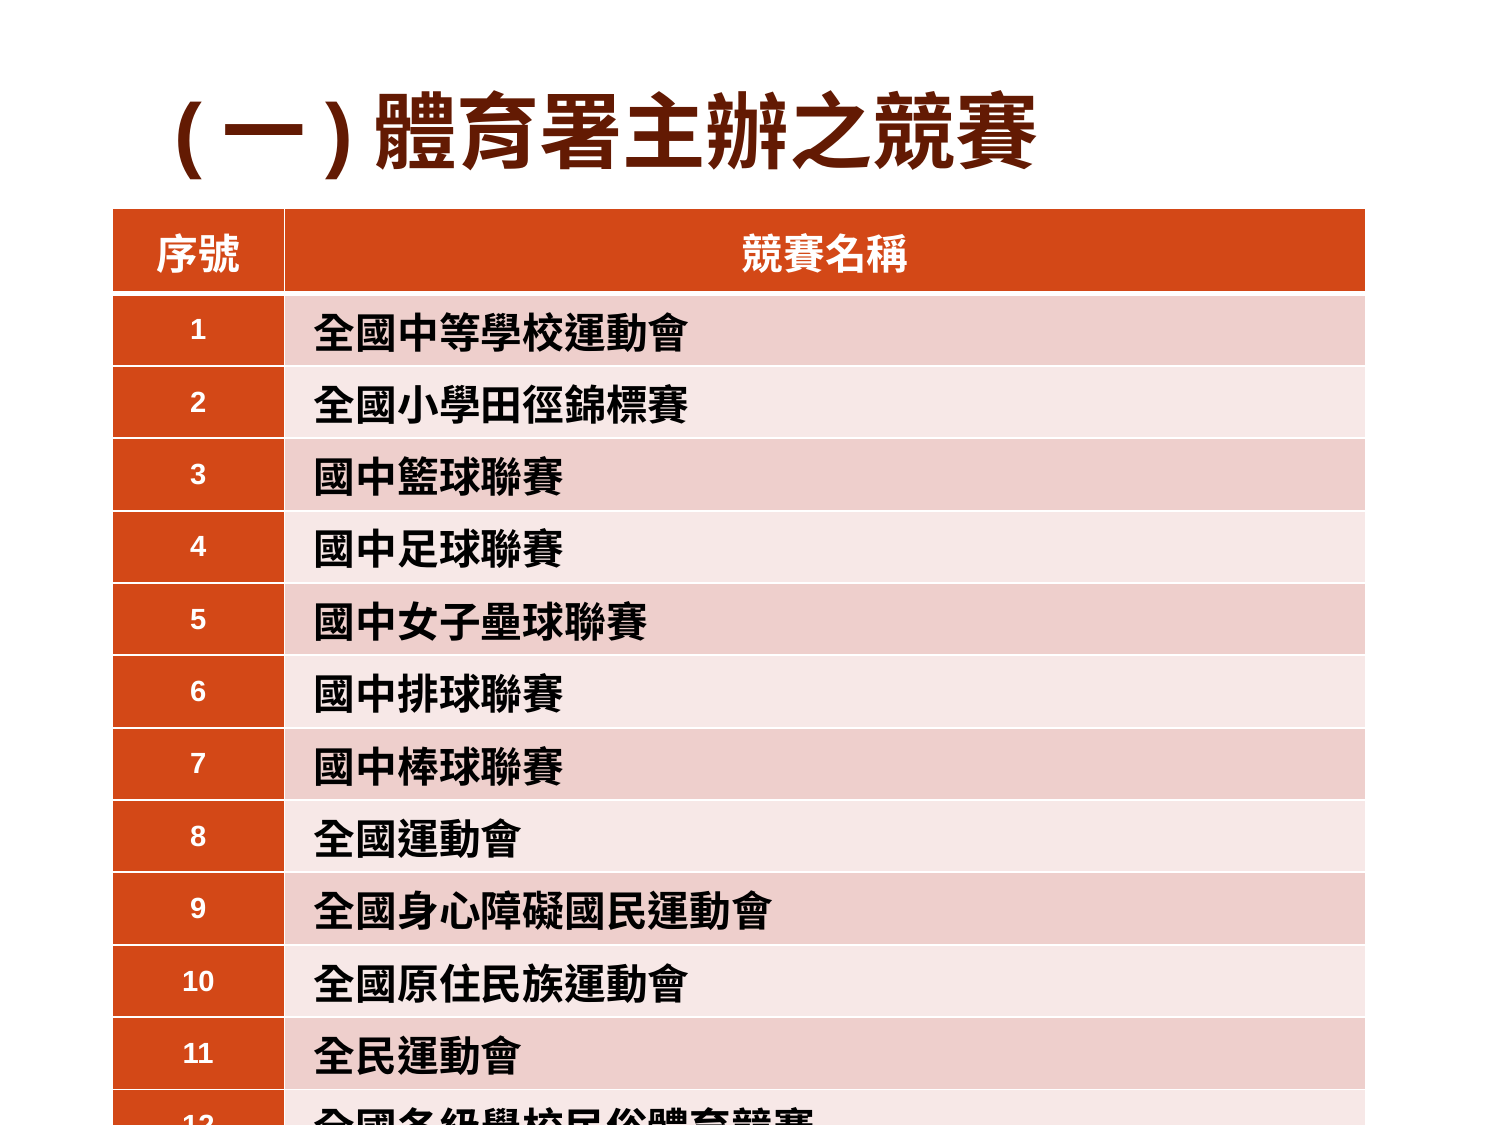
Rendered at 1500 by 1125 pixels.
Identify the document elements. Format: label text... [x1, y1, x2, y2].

table_cell 1 [113, 296, 284, 365]
table_cell 全民運動會 [285, 1018, 1365, 1089]
table_header 序號 [113, 209, 284, 291]
table_cell 國中女子壘球聯賽 [285, 584, 1365, 654]
table_cell 國中排球聯賽 [285, 656, 1365, 727]
table_cell 10 [113, 946, 284, 1016]
table_cell 5 [113, 584, 284, 654]
table_cell 國中棒球聯賽 [285, 729, 1365, 799]
table_cell 7 [113, 729, 284, 799]
table_cell 2 [113, 367, 284, 437]
table_cell 9 [113, 873, 284, 944]
table_cell 國中籃球聯賽 [285, 439, 1365, 510]
table_cell 全國中等學校運動會 [285, 296, 1365, 365]
table_cell 全國小學田徑錦標賽 [285, 367, 1365, 437]
table_cell 4 [113, 512, 284, 582]
table_cell 3 [113, 439, 284, 510]
title (一)體育署主辦之競賽 [159, 42, 1435, 194]
table_cell 11 [113, 1018, 284, 1089]
table_cell 全國各級學校民俗體育競賽 [285, 1090, 1365, 1125]
table_cell 全國運動會 [285, 801, 1365, 871]
table_cell 6 [113, 656, 284, 727]
table_cell 12 [113, 1090, 284, 1125]
table_cell 國中足球聯賽 [285, 512, 1365, 582]
table_cell 全國原住民族運動會 [285, 946, 1365, 1016]
table_cell 全國身心障礙國民運動會 [285, 873, 1365, 944]
table_cell 8 [113, 801, 284, 871]
table_header 競賽名稱 [285, 209, 1365, 291]
